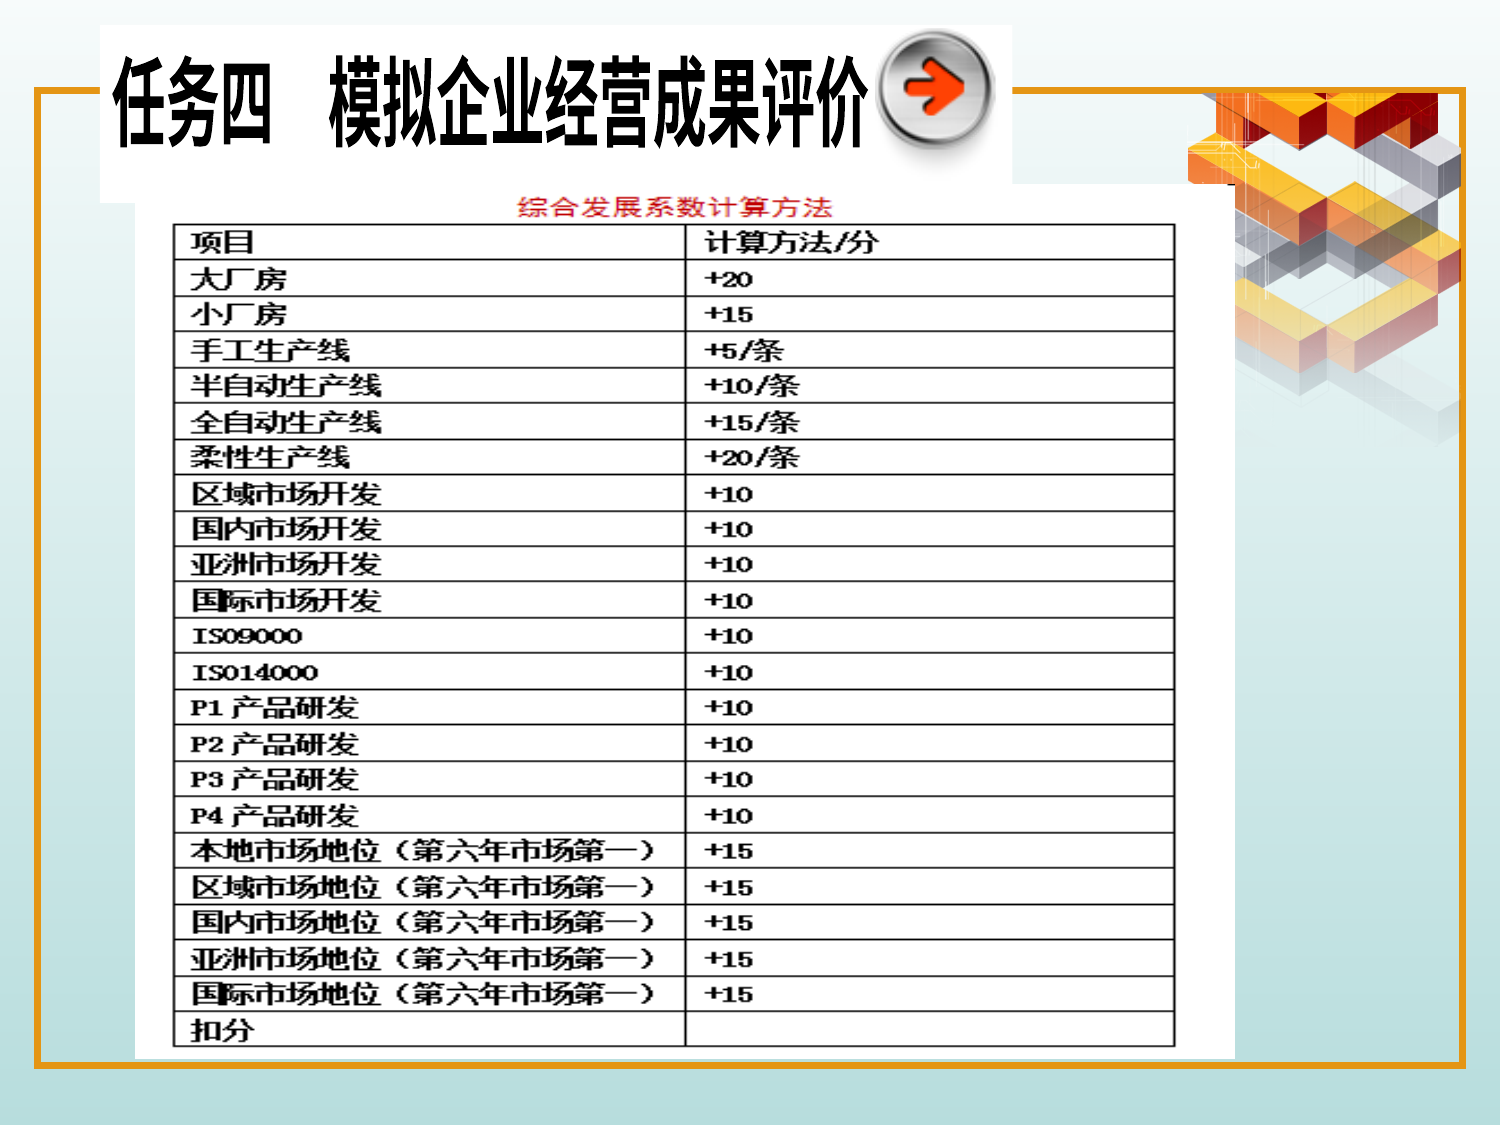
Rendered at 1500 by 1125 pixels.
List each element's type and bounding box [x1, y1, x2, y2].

picture [875, 28, 998, 181]
list [135, 184, 1235, 1059]
picture [1187, 93, 1461, 447]
